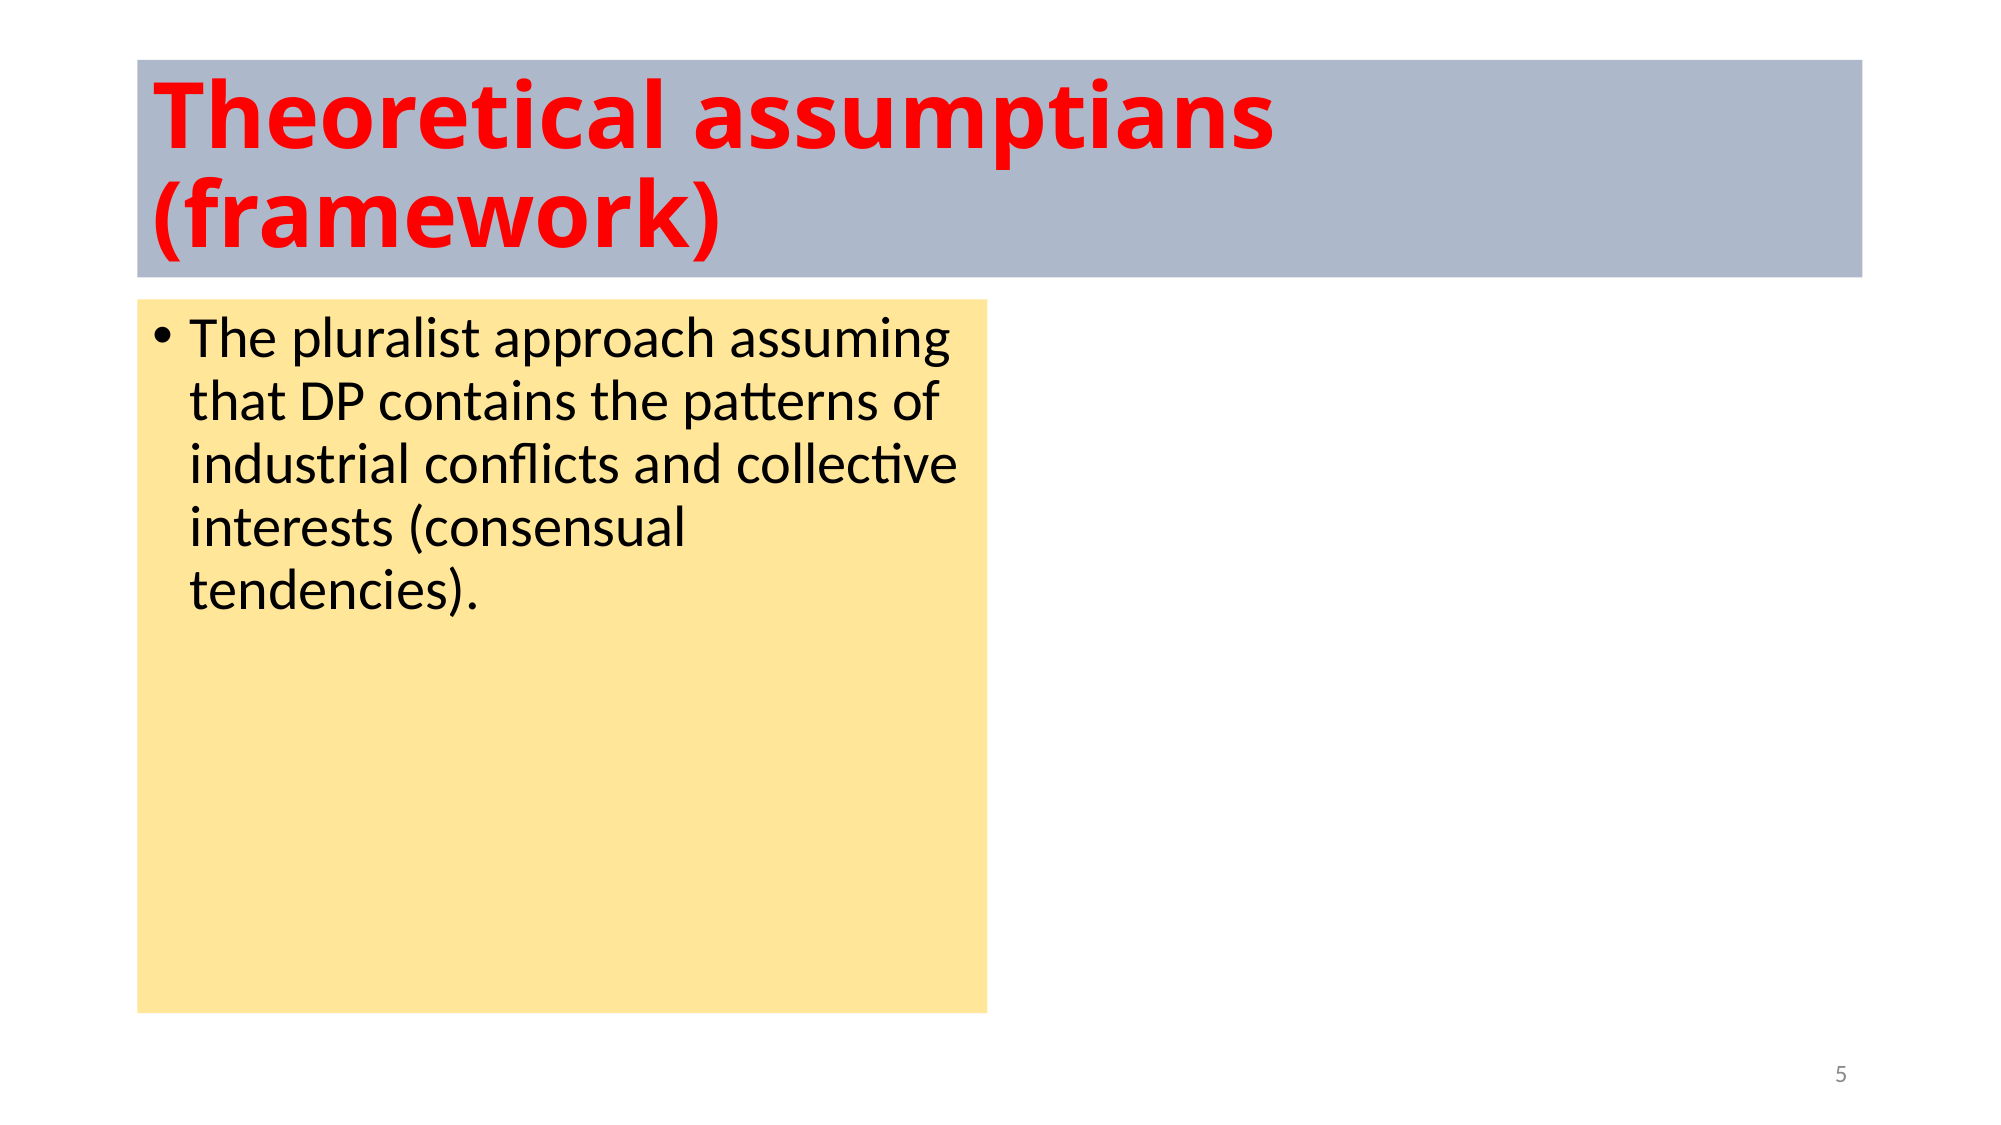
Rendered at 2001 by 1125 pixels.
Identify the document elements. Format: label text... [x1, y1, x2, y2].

list The pluralist approach assuming that DP contains the patterns of industrial conflicts and collective interests (consensual tendencies). [137, 299, 988, 1014]
title Theoretical assumptians (framework) [137, 59, 1863, 278]
slide_number 5 [1412, 1042, 1863, 1103]
